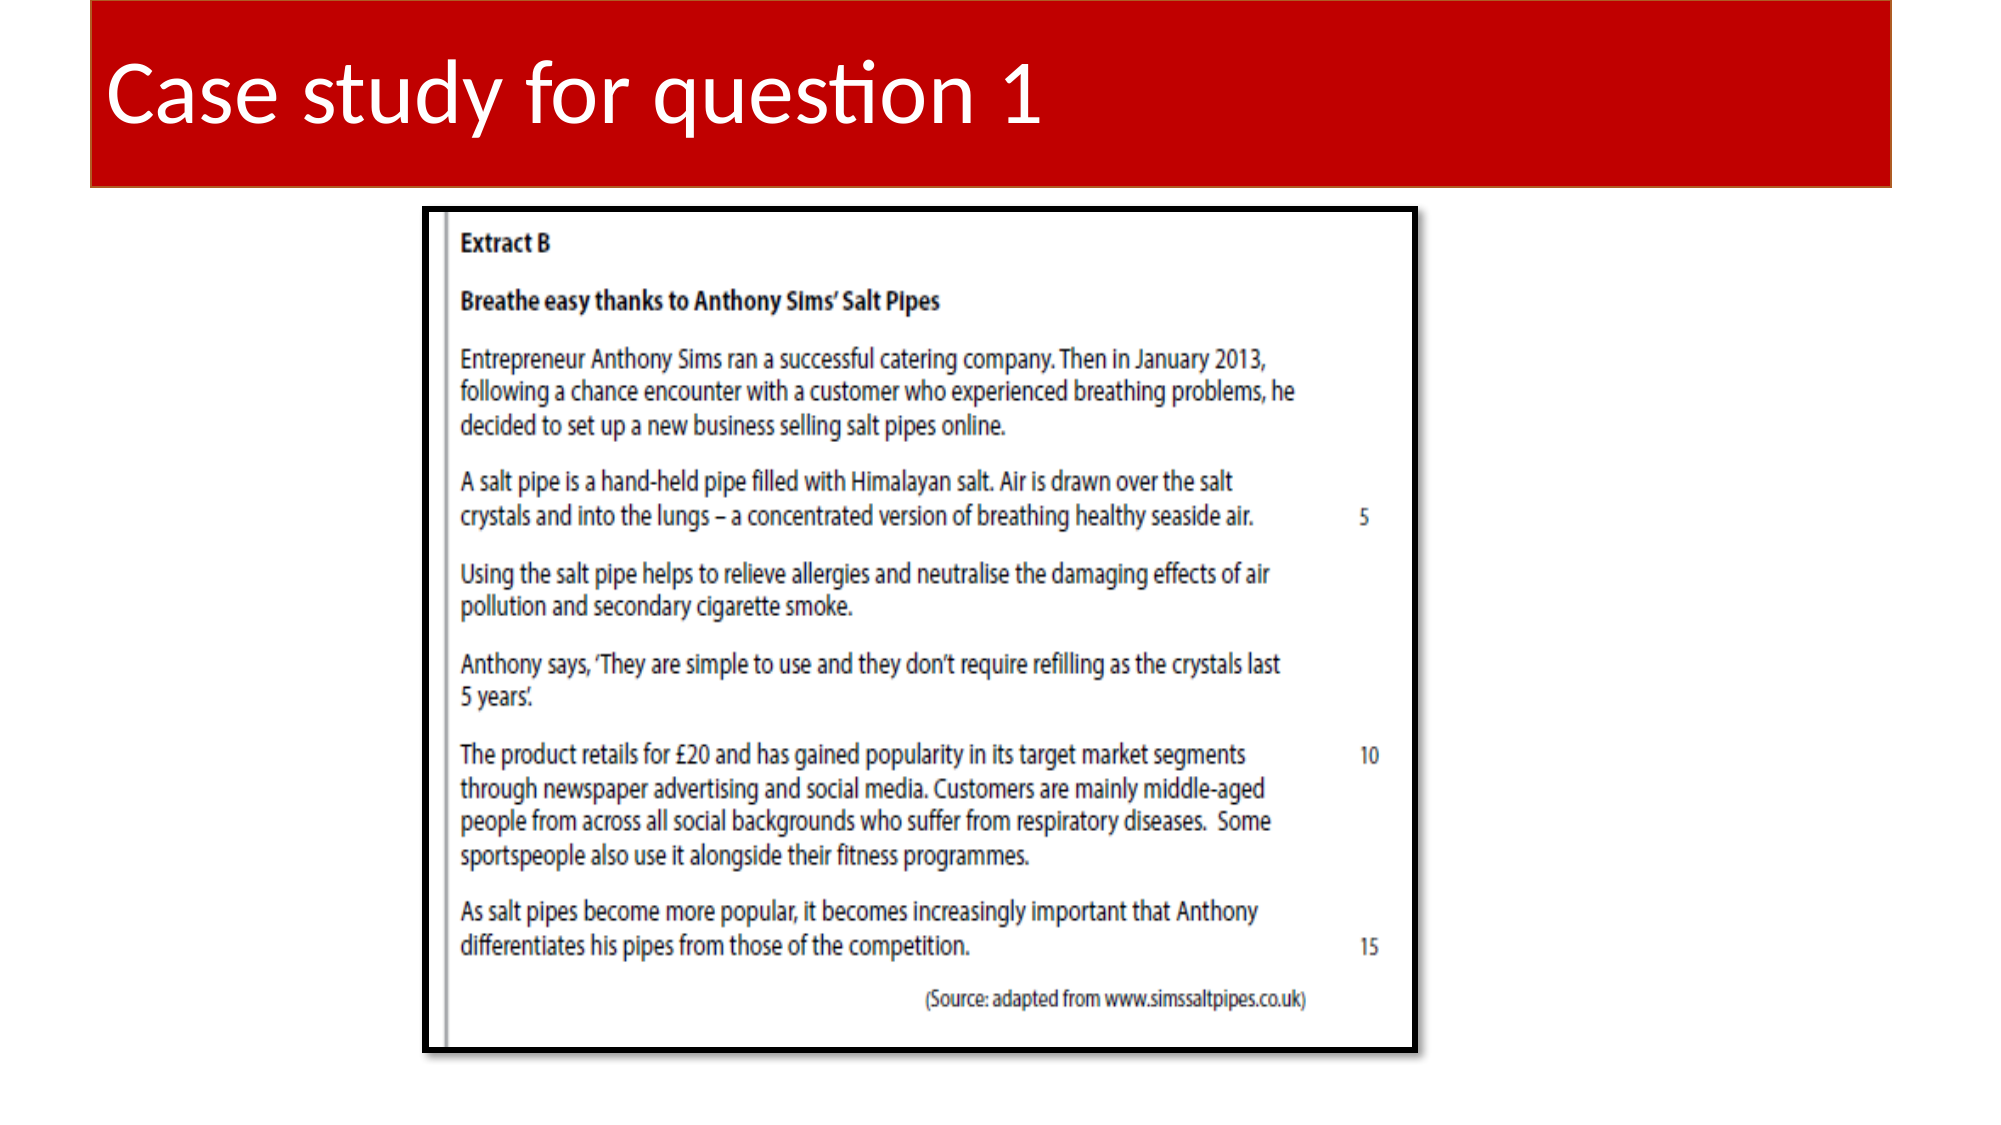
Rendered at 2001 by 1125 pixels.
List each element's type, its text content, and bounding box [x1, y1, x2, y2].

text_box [428, 212, 1411, 1045]
title Case study for question 1 [90, 0, 1892, 188]
picture [429, 212, 1412, 1047]
